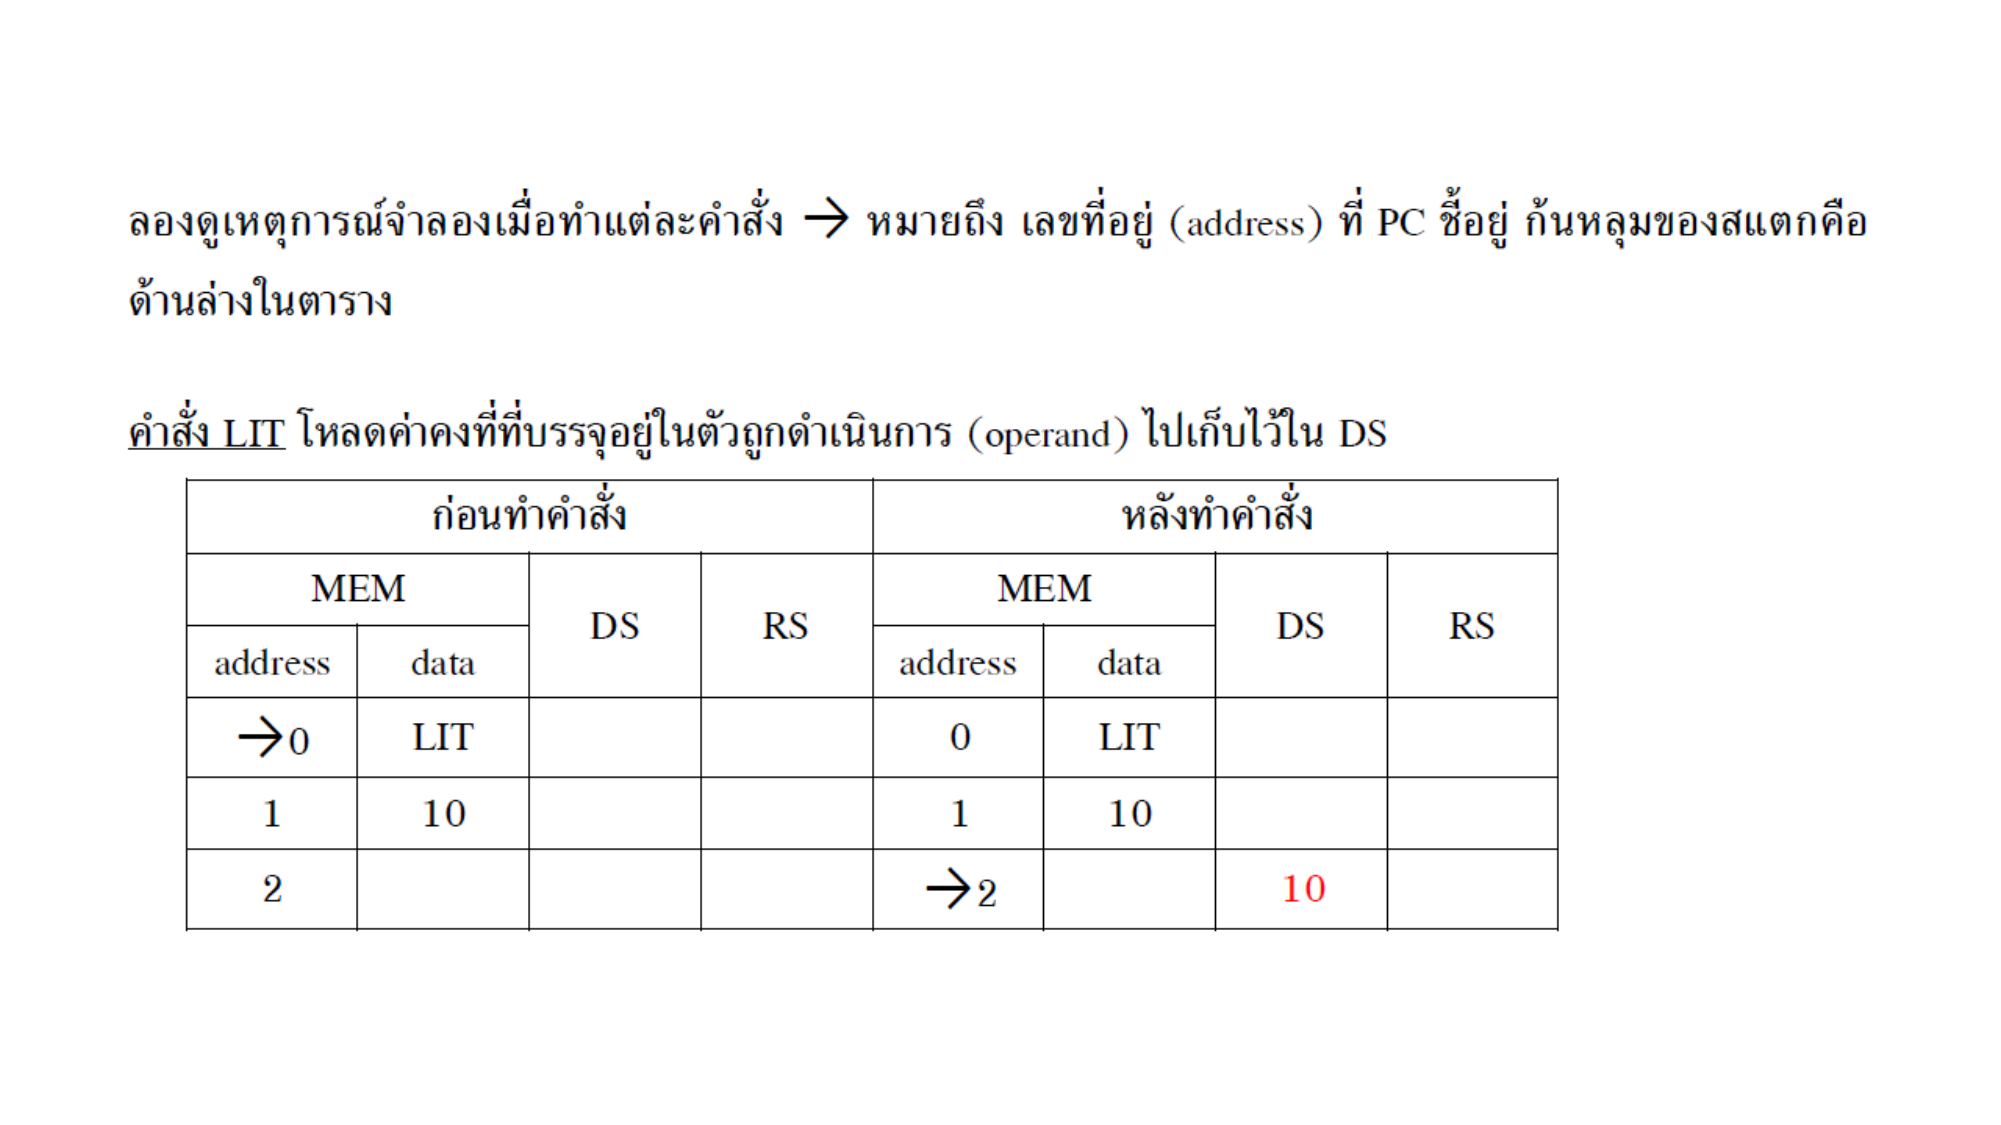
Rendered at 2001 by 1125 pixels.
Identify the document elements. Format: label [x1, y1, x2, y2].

picture [108, 181, 1892, 944]
